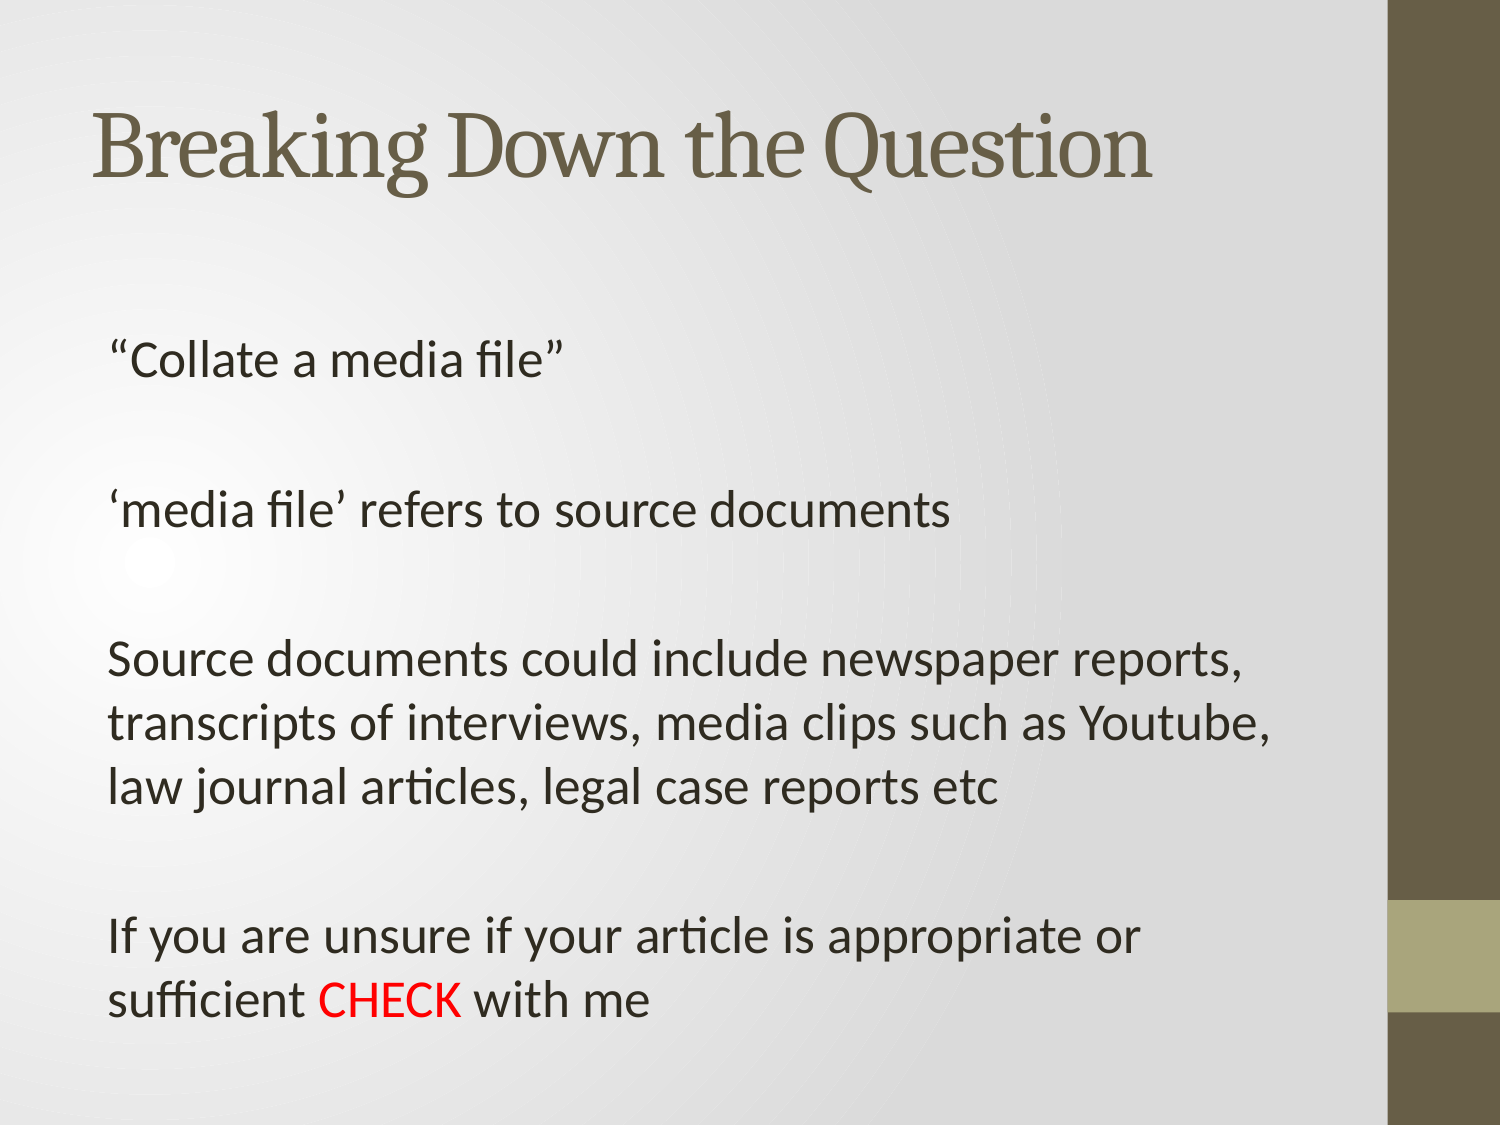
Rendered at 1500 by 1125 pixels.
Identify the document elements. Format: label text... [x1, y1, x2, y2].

list “Collate a media file” ‘media file’ refers to source documents Source documents could include newspaper reports, transcripts of interviews, media clips such as Youtube, law journal articles, legal case reports etc If you are unsure if your article is appropriate or sufficient CHECK with me [75, 262, 1325, 1050]
title Breaking Down the Question [75, 45, 1325, 233]
